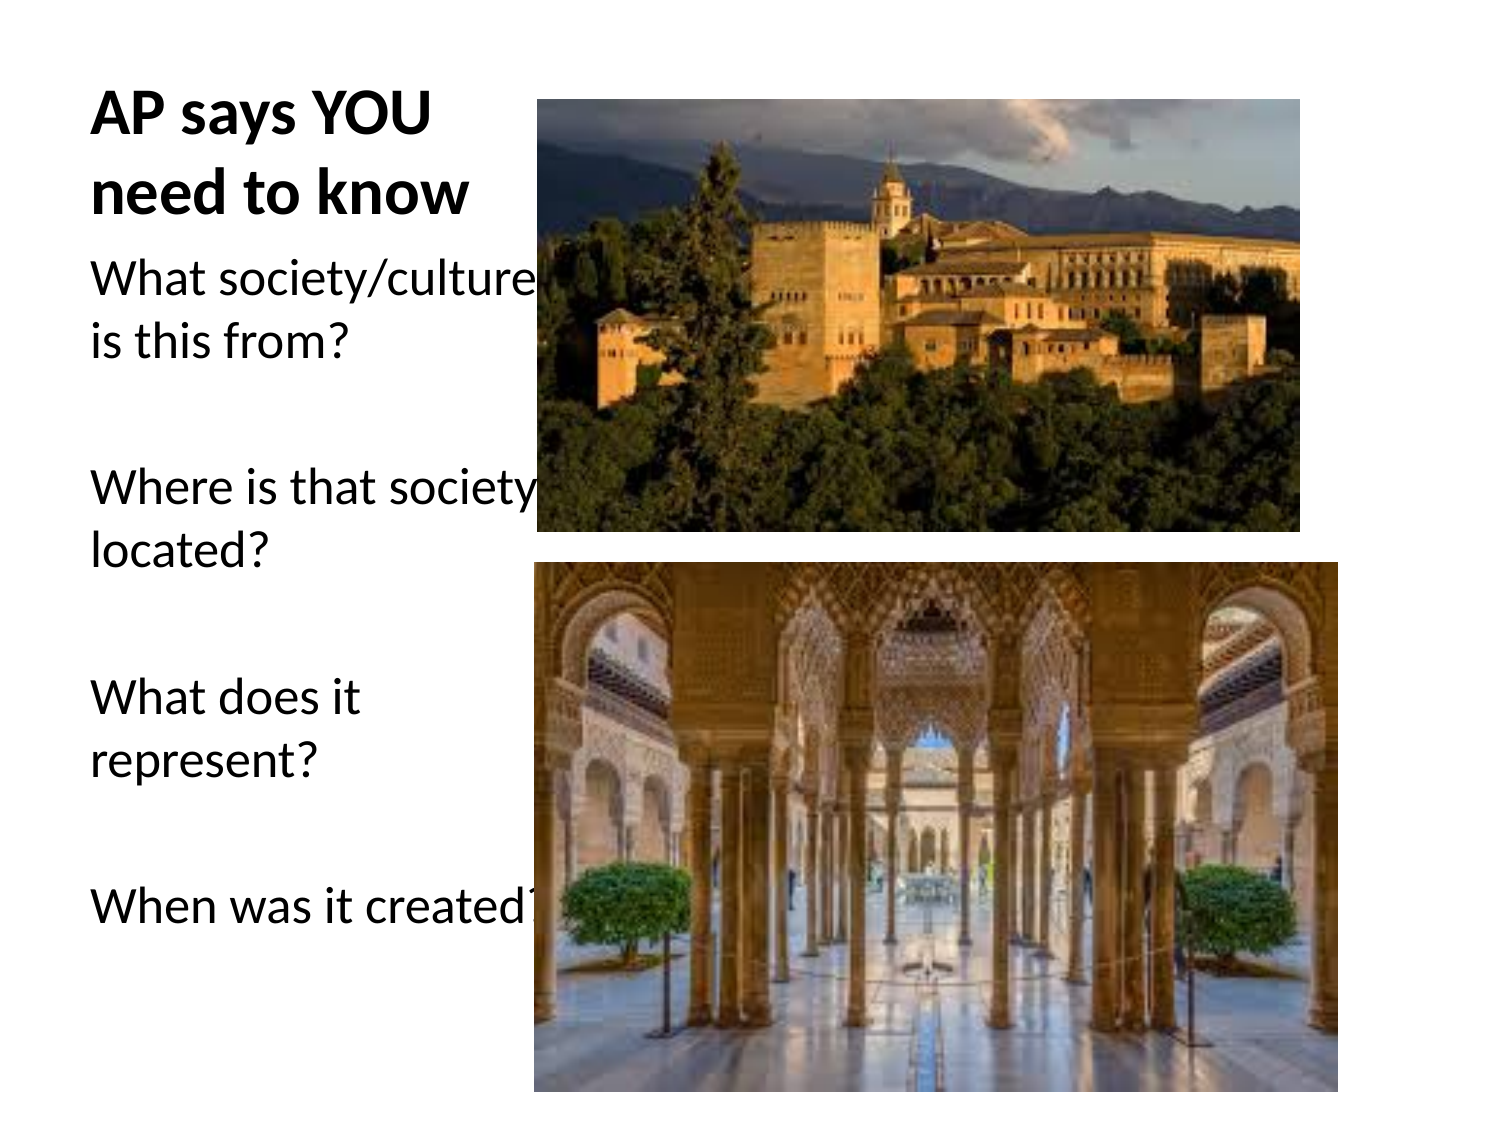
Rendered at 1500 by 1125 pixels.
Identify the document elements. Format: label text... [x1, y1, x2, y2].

list What society/culture is this from? Where is that society located? What does it represent? When was it created? [75, 235, 569, 1005]
title AP says YOU need to know [75, 44, 569, 235]
picture [534, 562, 1338, 1093]
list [537, 99, 1300, 533]
